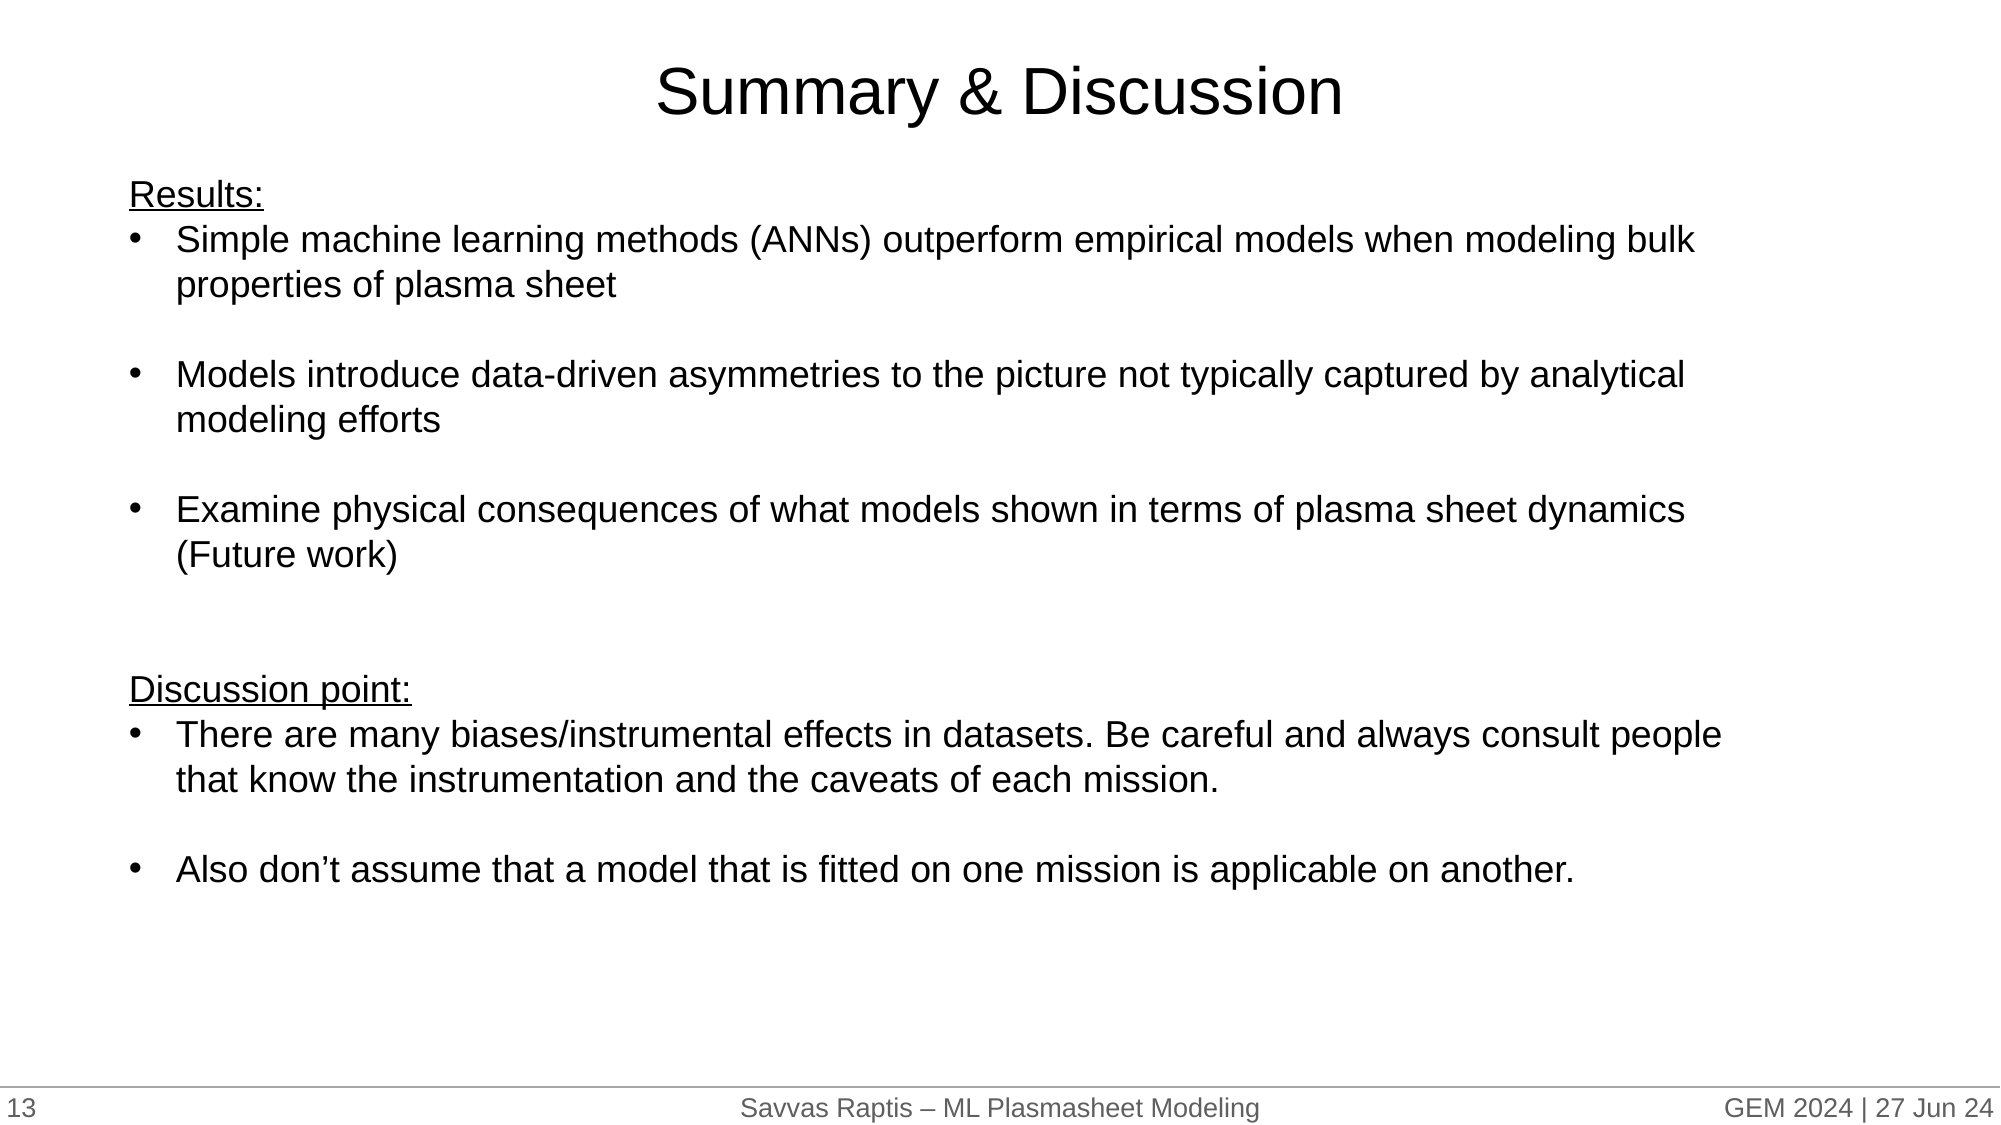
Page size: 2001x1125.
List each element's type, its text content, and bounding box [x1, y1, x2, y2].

text_box Results: Simple machine learning methods (ANNs) outperform empirical models when modeling bulk properties of plasma sheet Models introduce data-driven asymmetries to the picture not typically captured by analytical modeling efforts Examine physical consequences of what models shown in terms of plasma sheet dynamics (Future work) Discussion point: There are many biases/instrumental effects in datasets. Be careful and always consult people that know the instrumentation and the caveats of each mission. Also don’t assume that a model that is fitted on one mission is applicable on another. [114, 162, 1800, 943]
title Summary & Discussion [137, 13, 1863, 163]
